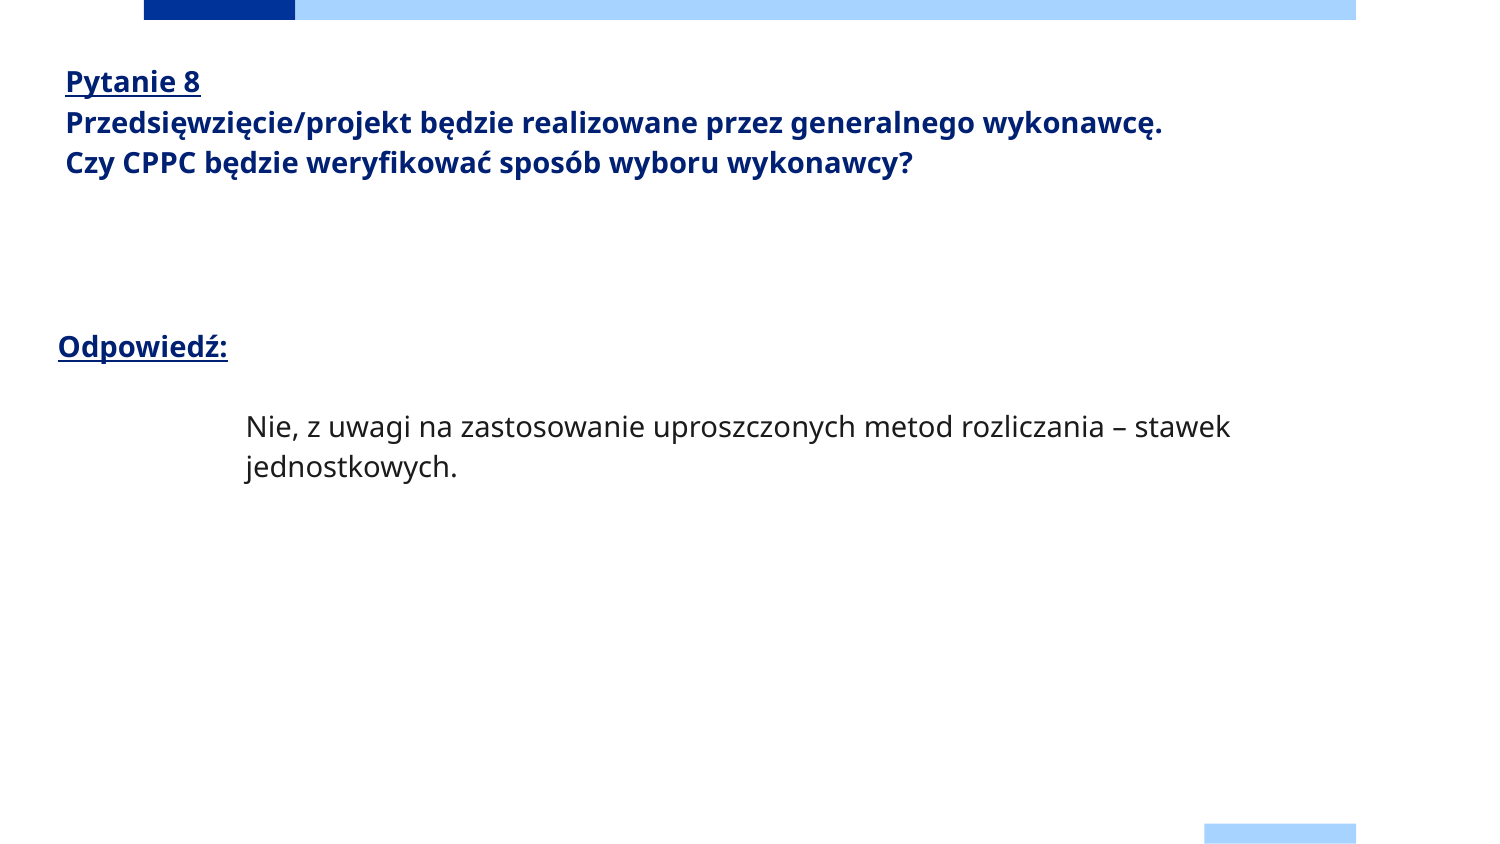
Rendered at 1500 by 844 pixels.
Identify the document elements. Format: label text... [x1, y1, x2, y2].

list Nie, z uwagi na zastosowanie uproszczonych metod rozliczania – stawek jednostkowych. [245, 402, 1255, 745]
title Odpowiedź: [57, 312, 1022, 386]
text_box Pytanie 8 Przedsięwzięcie/projekt będzie realizowane przez generalnego wykonawcę. Czy CPPC będzie weryfikować sposób wyboru wykonawcy? [65, 58, 1177, 320]
